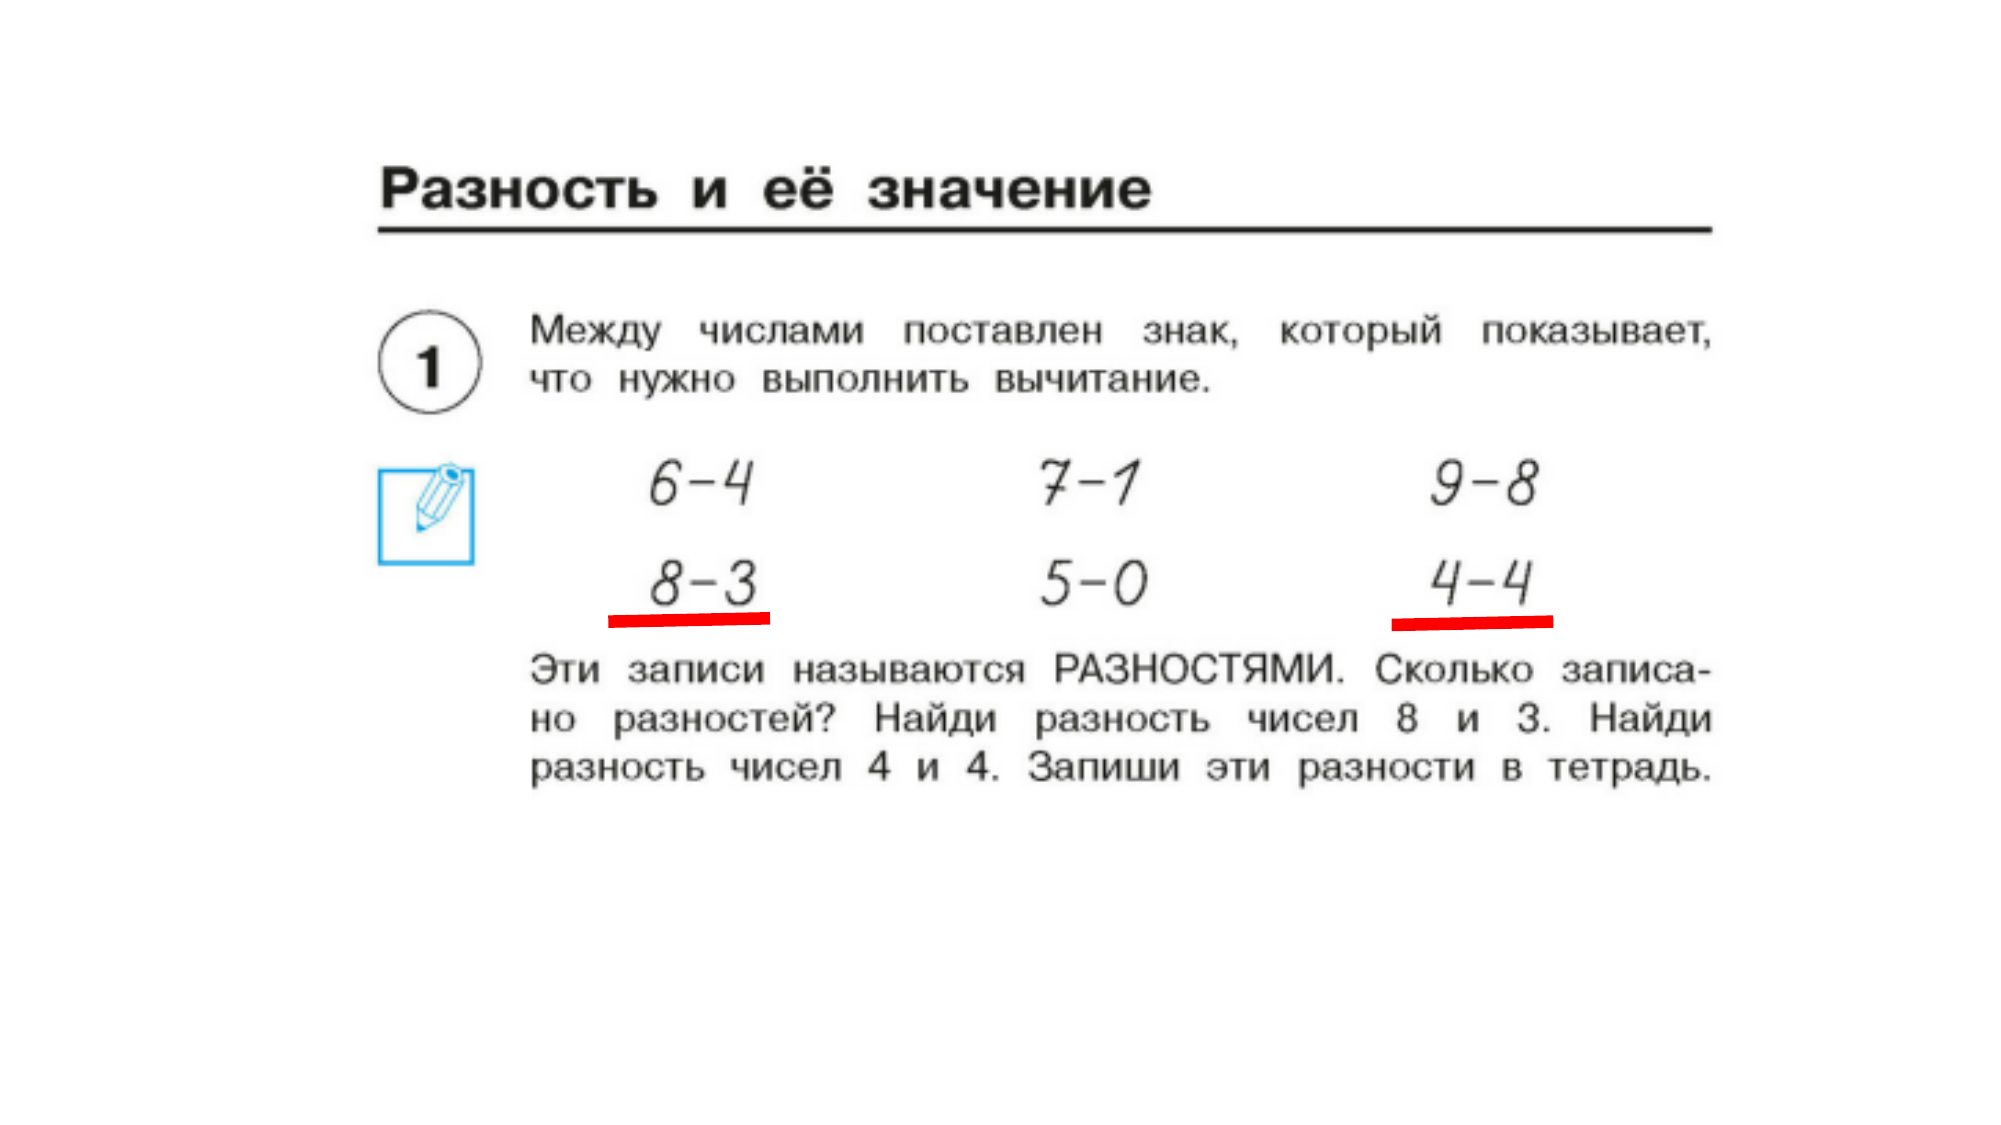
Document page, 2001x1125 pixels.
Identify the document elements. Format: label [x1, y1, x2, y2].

text_box [608, 618, 770, 622]
list [184, 93, 1907, 844]
text_box [1391, 621, 1554, 625]
